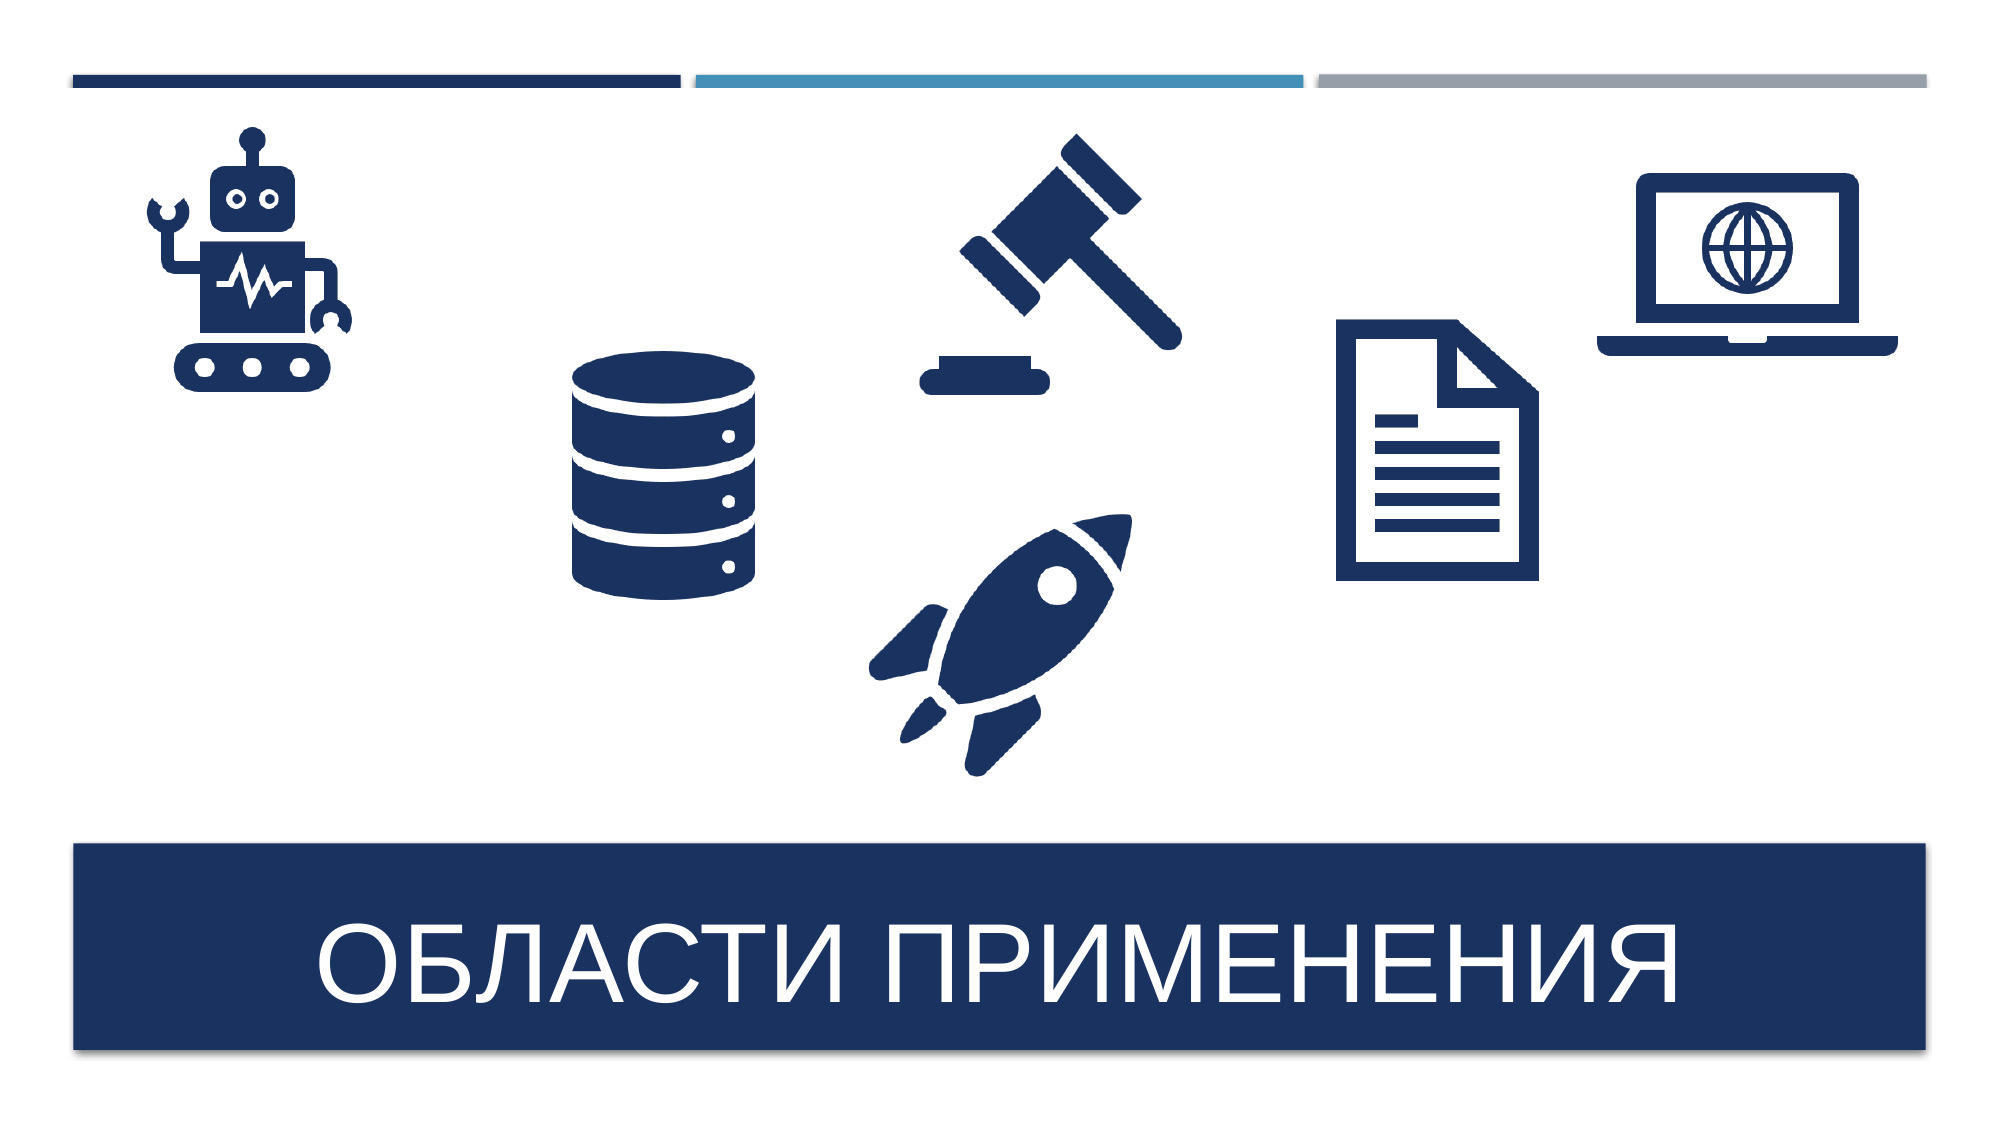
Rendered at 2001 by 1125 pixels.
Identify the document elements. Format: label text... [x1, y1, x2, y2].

text_box [72, 842, 1927, 1051]
title Области применения [95, 863, 1905, 1033]
picture [1280, 106, 1905, 607]
picture [94, 106, 409, 421]
picture [506, 318, 821, 633]
text_box [0, 86, 2000, 1125]
picture [842, 487, 1157, 803]
picture [893, 106, 1208, 421]
